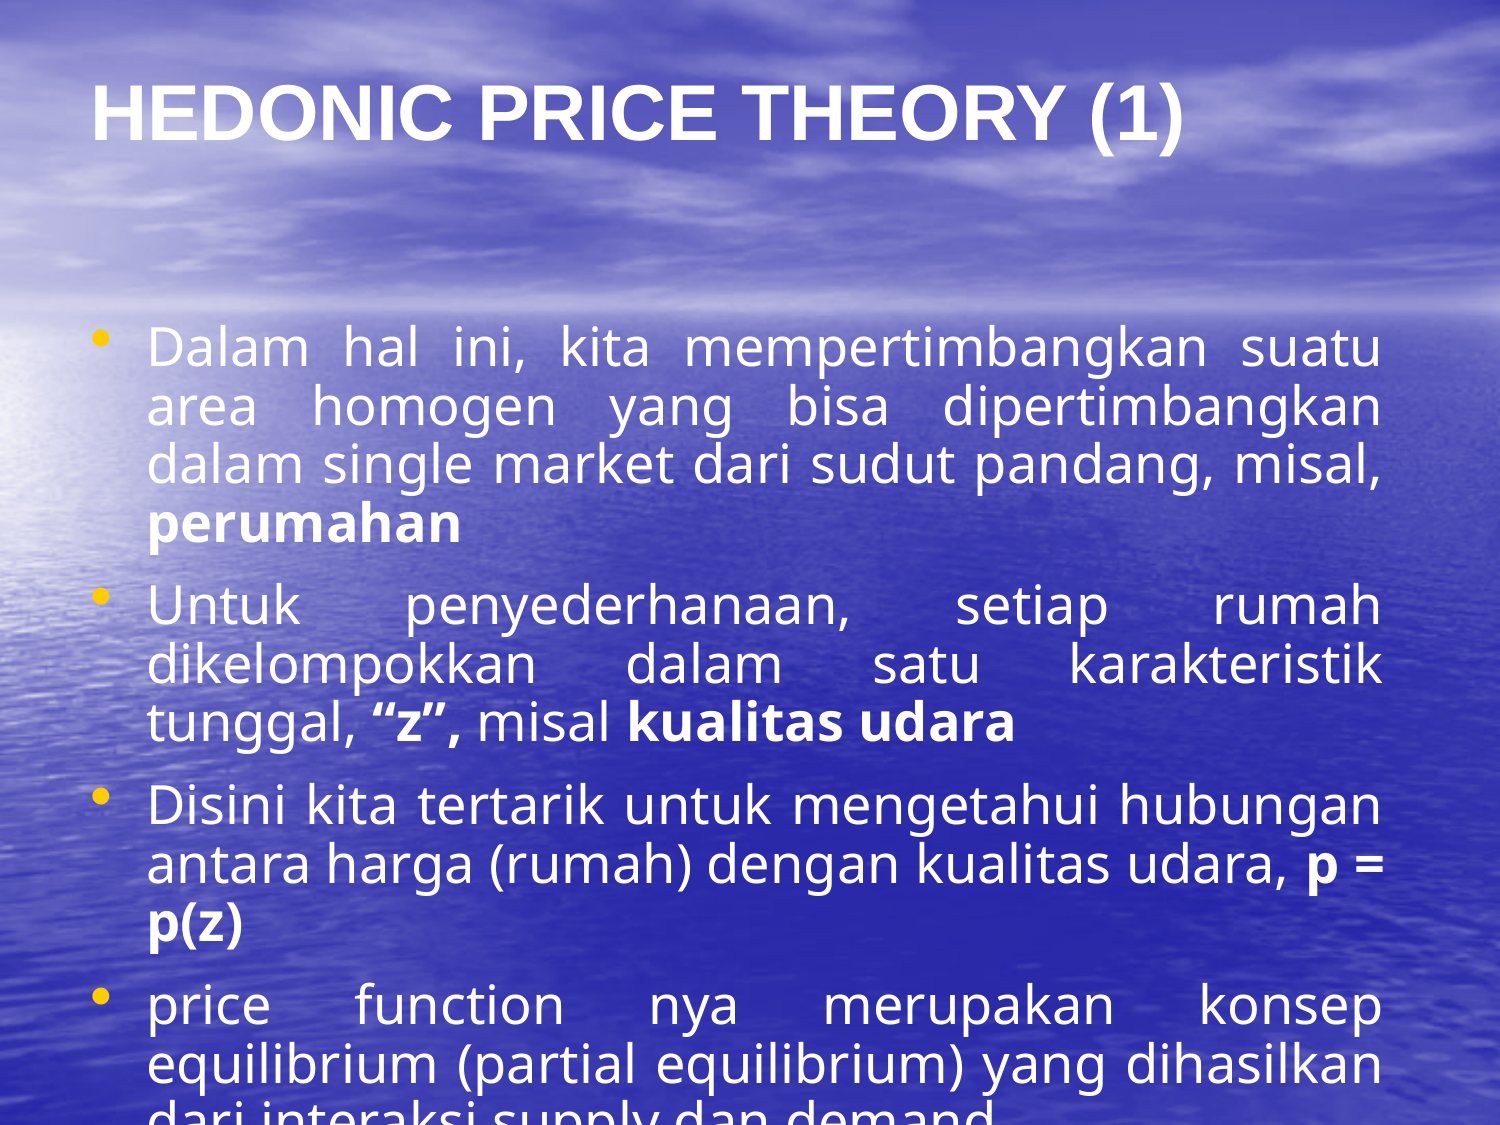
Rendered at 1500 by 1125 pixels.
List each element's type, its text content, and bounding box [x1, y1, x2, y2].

title HEDONIC PRICE THEORY (1) [74, 53, 1426, 166]
list Dalam hal ini, kita mempertimbangkan suatu area homogen yang bisa dipertimbangkan dalam single market dari sudut pandang, misal, perumahan Untuk penyederhanaan, setiap rumah dikelompokkan dalam satu karakteristik tunggal, “z”, misal kualitas udara Disini kita tertarik untuk mengetahui hubungan antara harga (rumah) dengan kualitas udara, p = p(z) price function nya merupakan konsep equilibrium (partial equilibrium) yang dihasilkan dari interaksi supply dan demand. [74, 312, 1401, 987]
